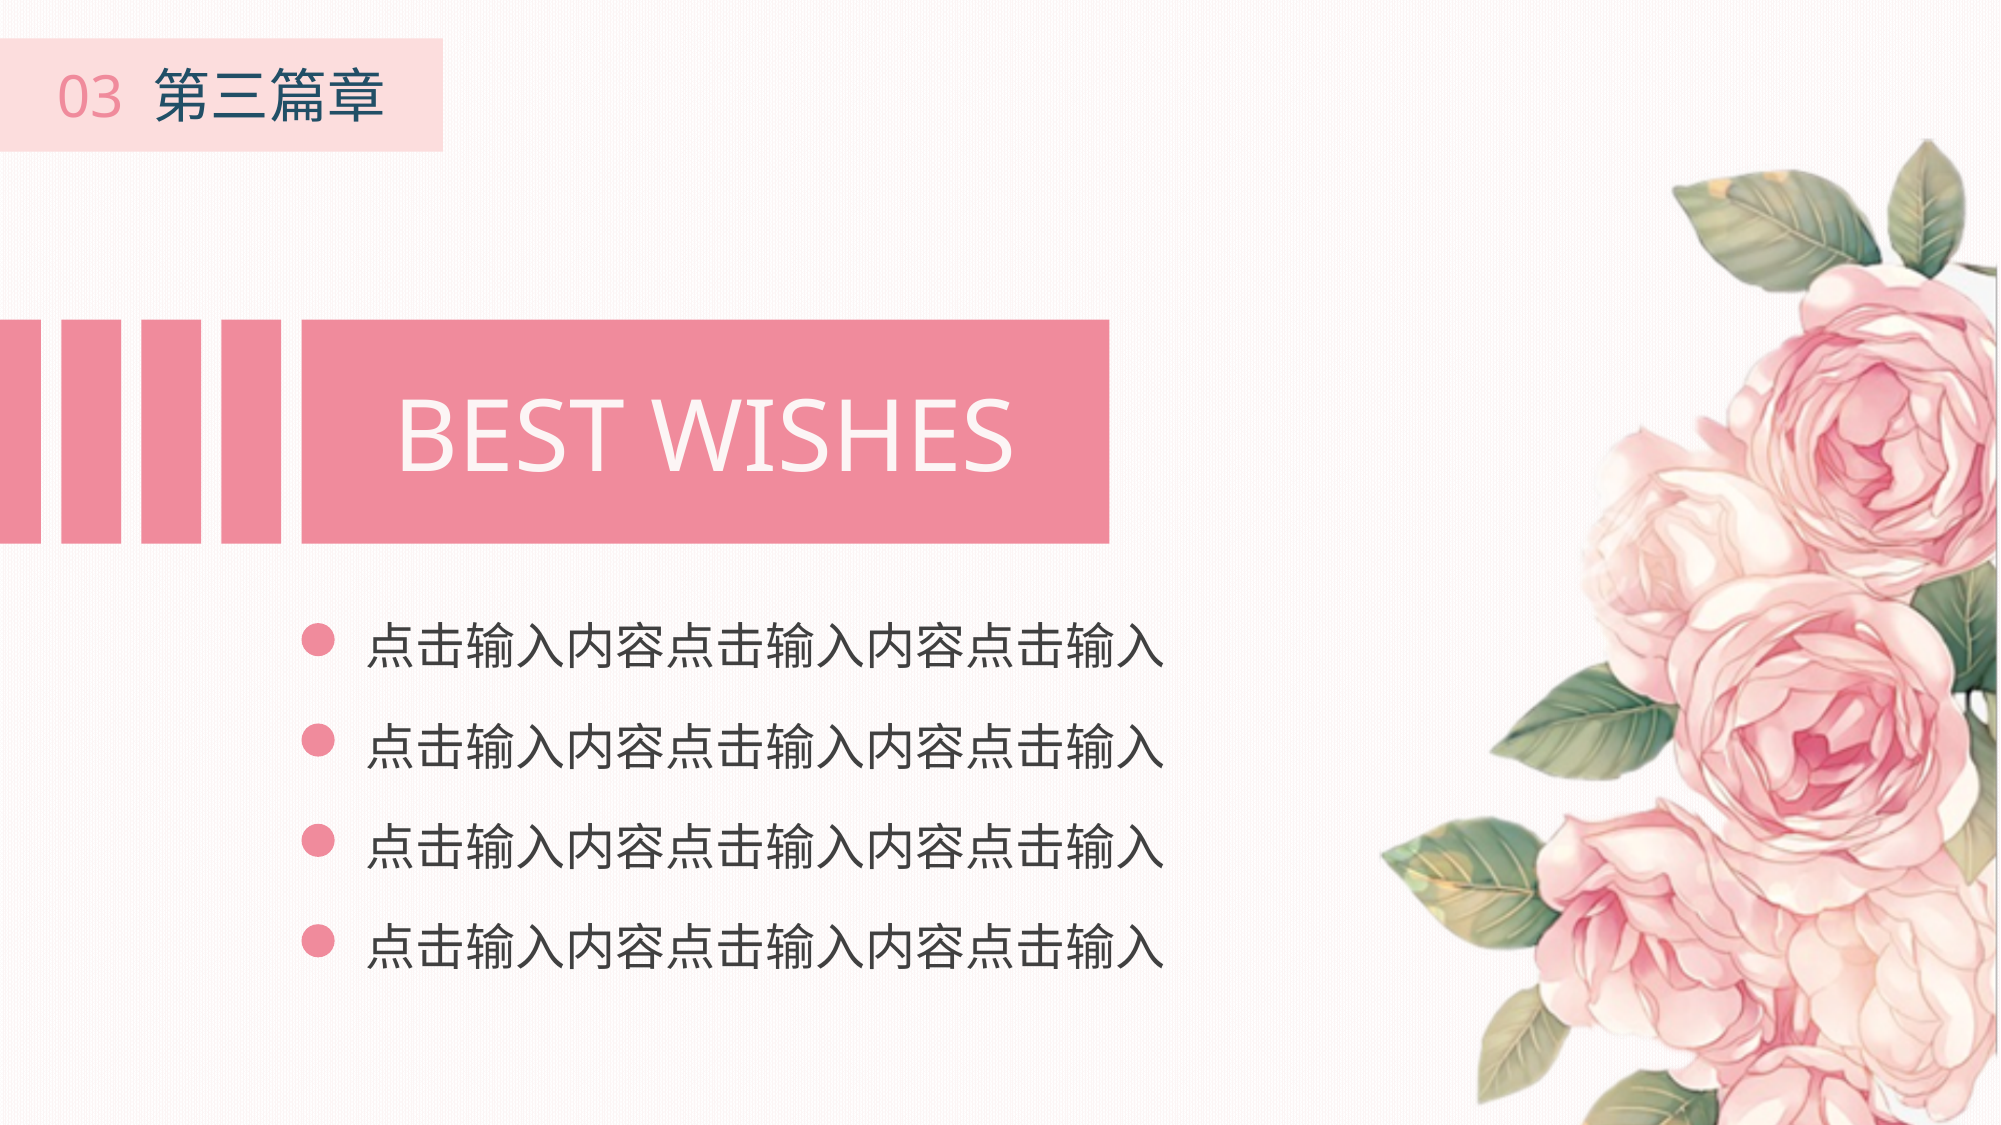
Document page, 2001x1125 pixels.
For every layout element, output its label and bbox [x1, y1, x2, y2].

text_box [301, 696, 1185, 784]
text_box [301, 796, 1185, 884]
text_box [301, 596, 1185, 683]
text_box [0, 319, 1110, 544]
text_box [301, 897, 1185, 985]
picture [1245, 91, 2001, 1125]
text_box [0, 38, 443, 152]
